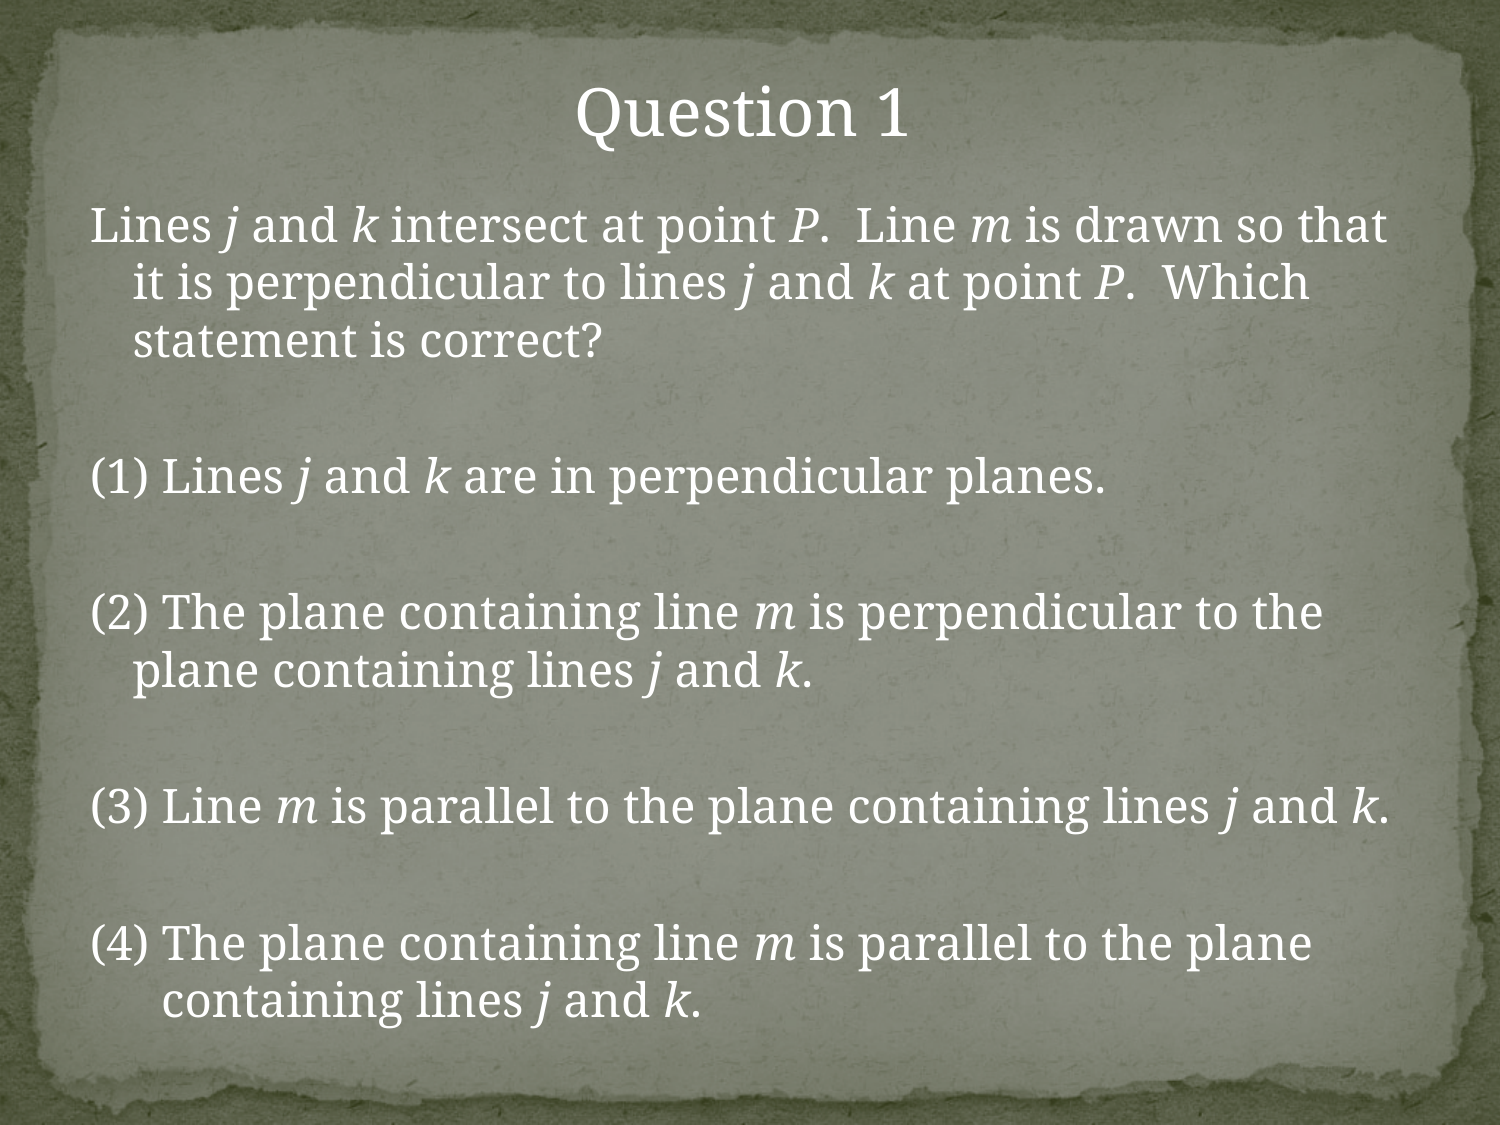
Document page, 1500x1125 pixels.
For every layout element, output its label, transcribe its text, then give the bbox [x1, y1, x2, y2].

list Lines j and k intersect at point P. Line m is drawn so that it is perpendicular to lines j and k at point P. Which statement is correct? (1) Lines j and k are in perpendicular planes. (2) The plane containing line m is perpendicular to the plane containing lines j and k. (3) Line m is parallel to the plane containing lines j and k. (4) The plane containing line m is parallel to the plane containing lines j and k. [75, 187, 1425, 1050]
text_box Question 1 [74, 62, 1413, 158]
